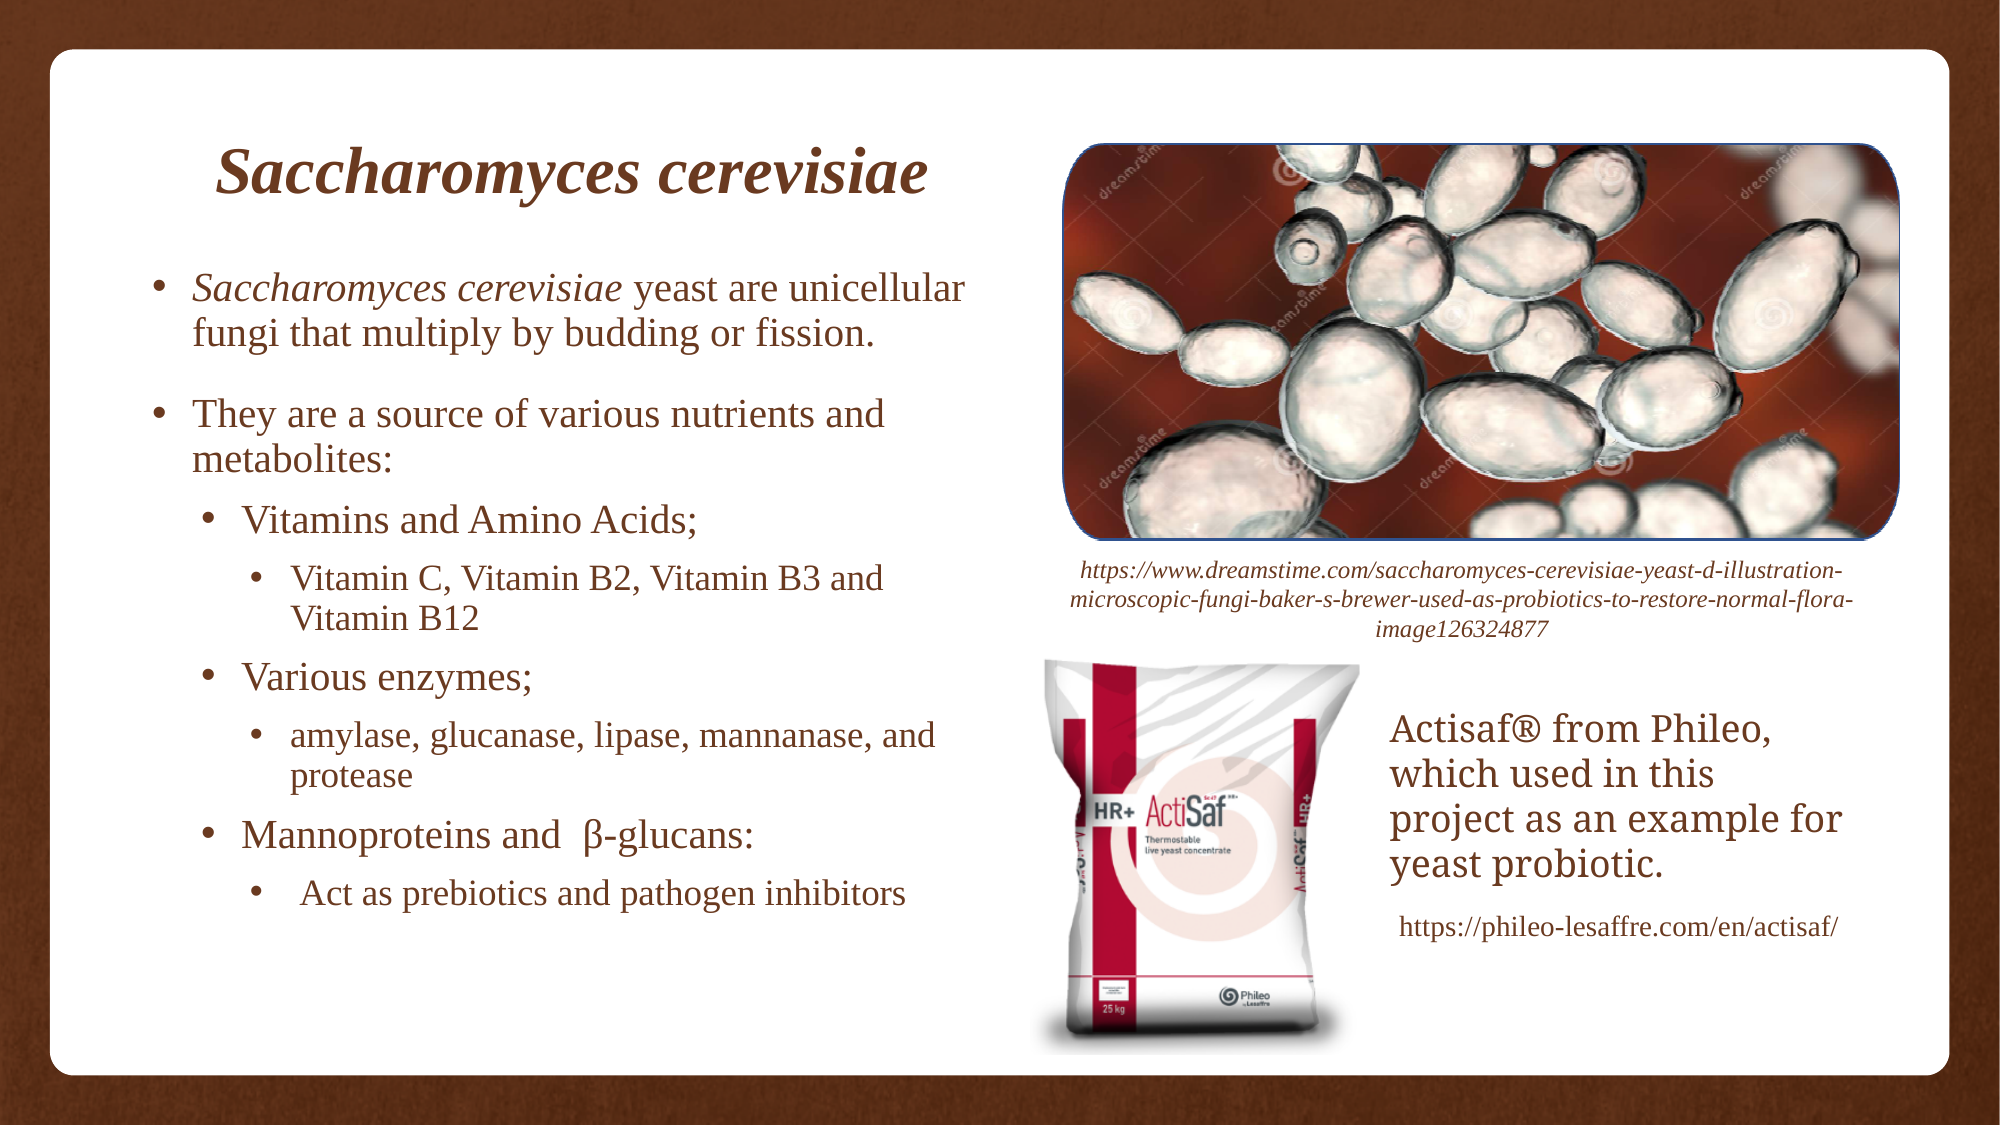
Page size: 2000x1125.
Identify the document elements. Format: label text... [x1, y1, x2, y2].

text_box Actisaf® from Phileo, which used in this project as an example for yeast probiotic. [1374, 697, 1863, 893]
text_box Saccharomyces cerevisiae yeast are unicellular fungi that multiply by budding or fission. They are a source of various nutrients and metabolites: Vitamins and Amino Acids; Vitamin C, Vitamin B2, Vitamin B3 and Vitamin B12 Various enzymes; amylase, glucanase, lipase, mannanase, and protease Mannoproteins and β-glucans: Act as prebiotics and pathogen inhibitors [137, 258, 1000, 925]
picture [1030, 644, 1371, 1055]
text_box https://phileo-lesaffre.com/en/actisaf/ [1371, 899, 2000, 950]
picture [1062, 143, 1900, 541]
title Saccharomyces cerevisiae [199, 70, 1800, 263]
text_box https://www.dreamstime.com/saccharomyces-cerevisiae-yeast-d-illustration-microscopic-fungi-baker-s-brewer-used-as-probiotics-to-restore-normal-flora-image126324877 [1030, 545, 1894, 651]
